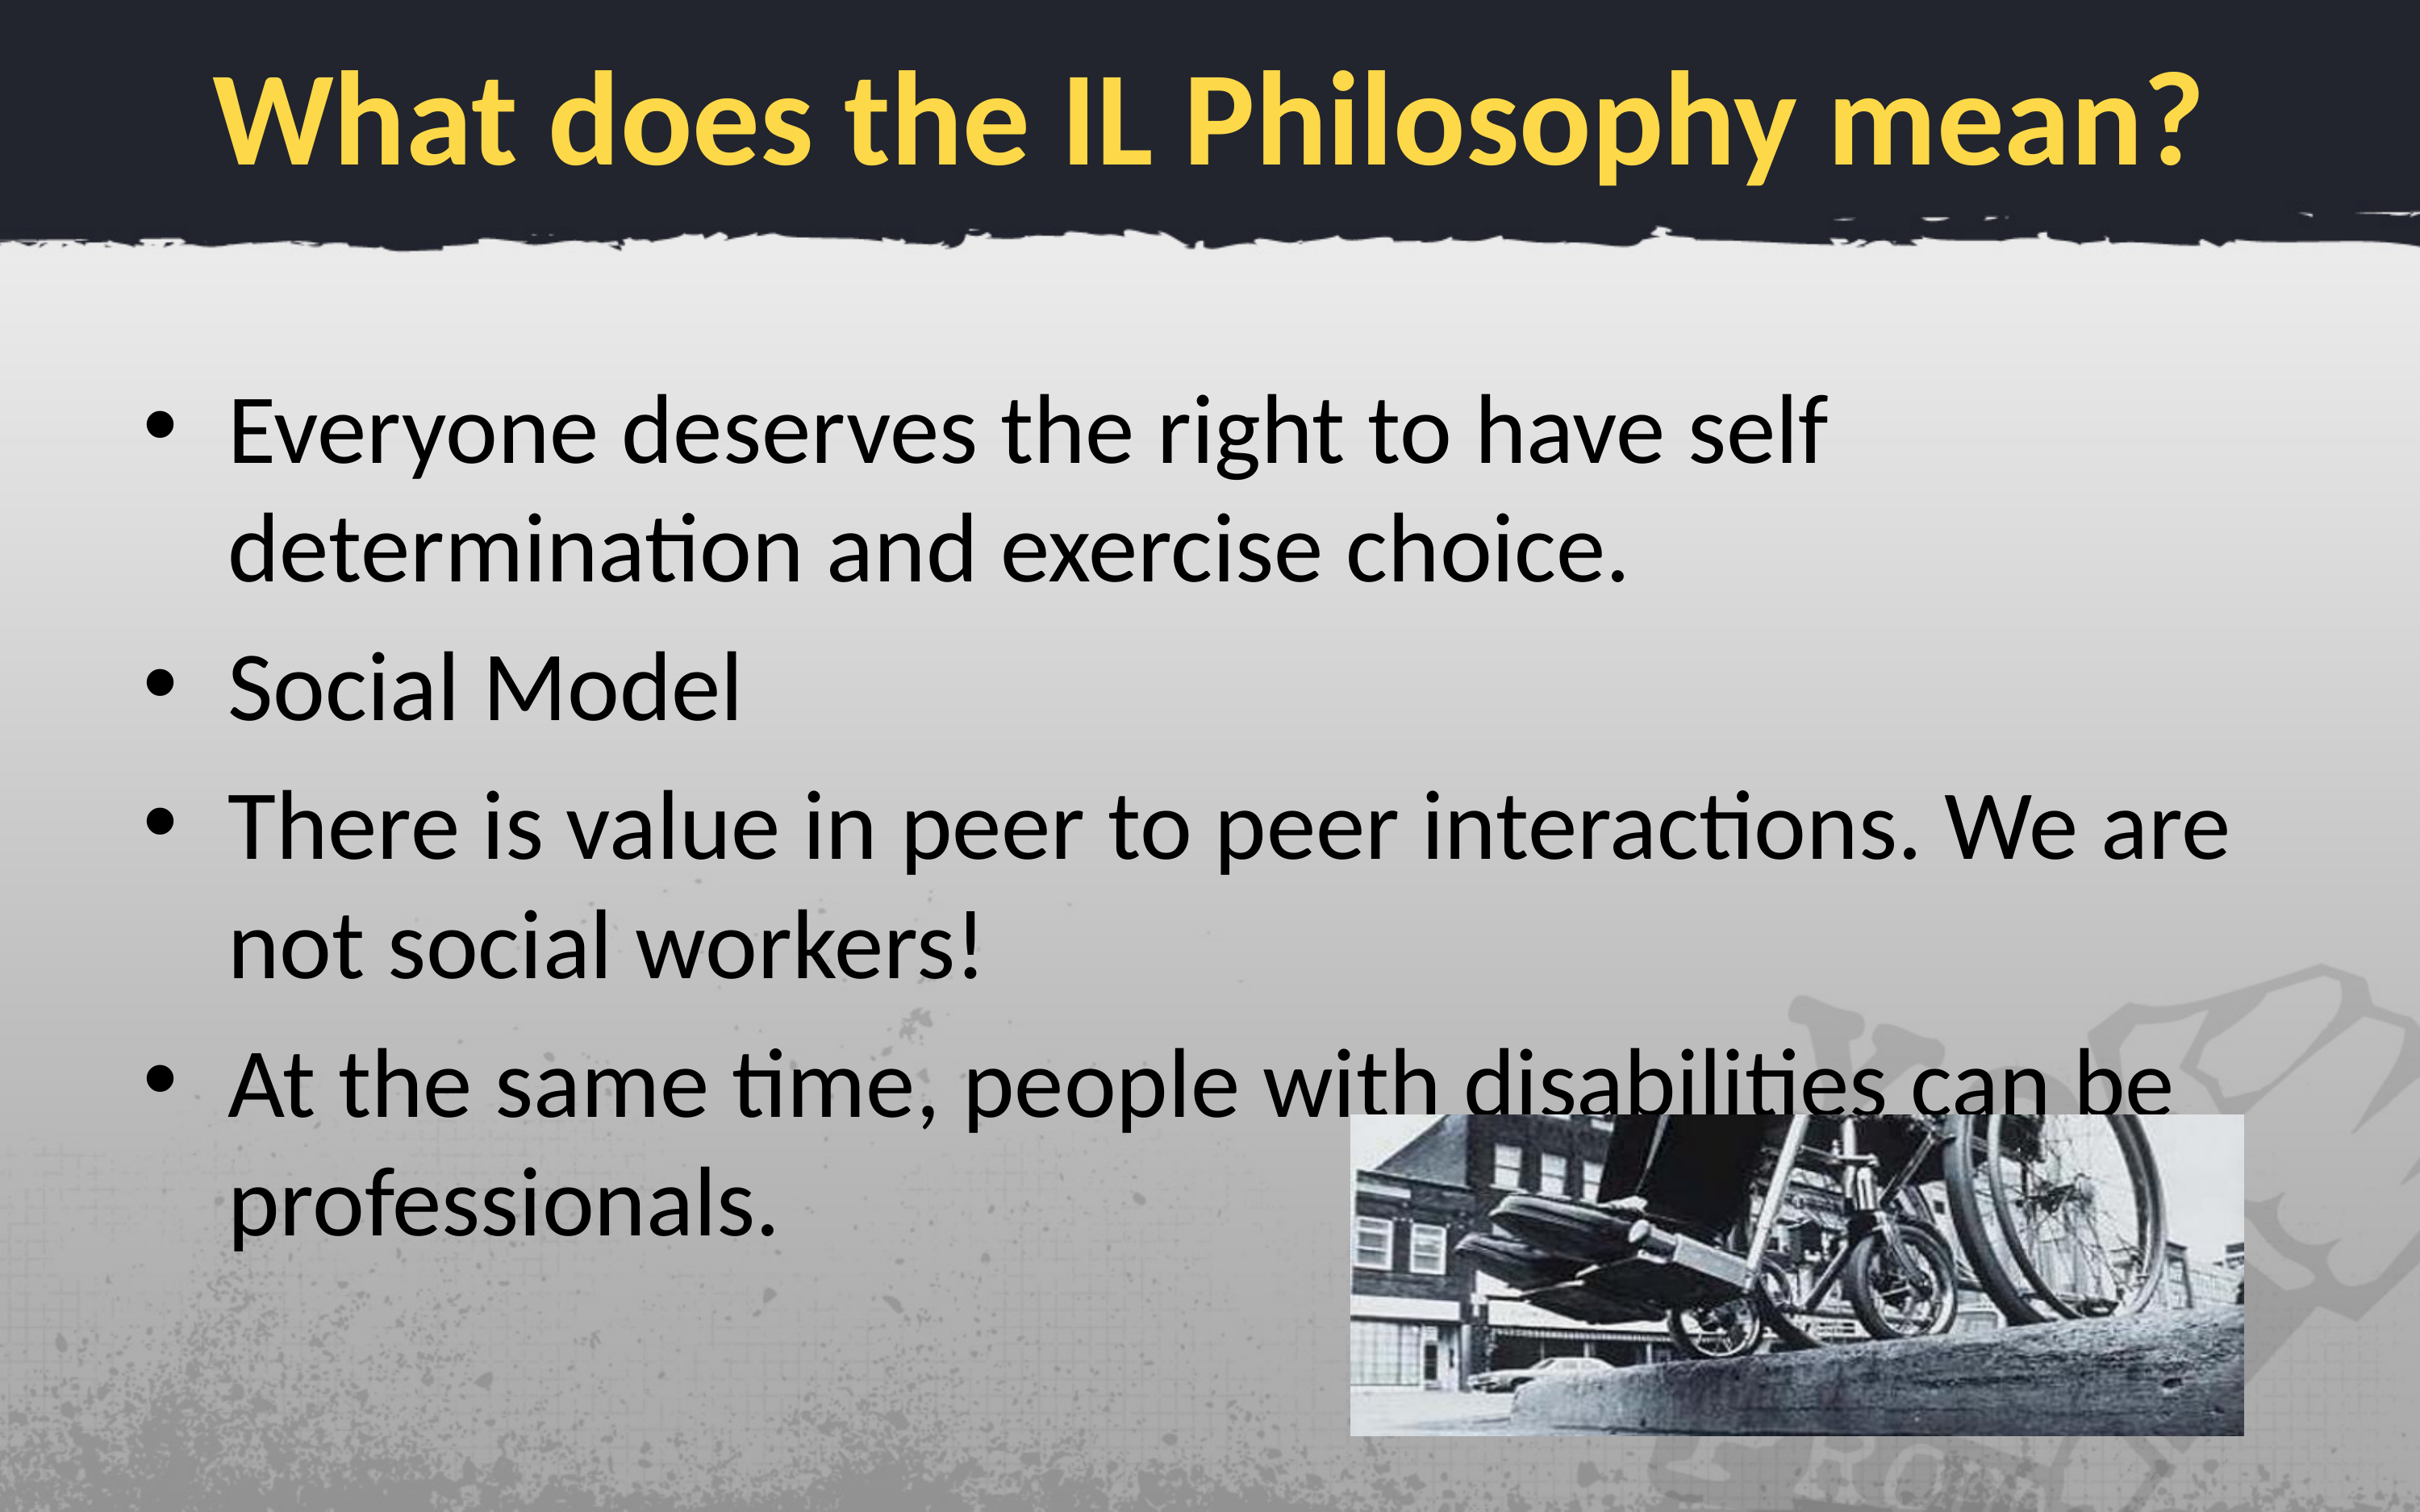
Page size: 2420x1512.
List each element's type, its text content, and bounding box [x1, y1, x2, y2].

title What does the IL Philosophy mean? [0, 0, 2420, 222]
picture [0, 222, 2420, 1512]
list Everyone deserves the right to have self determination and exercise choice. Social Model There is value in peer to peer interactions. We are not social workers! At the same time, people with disabilities can be professionals. [121, 352, 2299, 1351]
